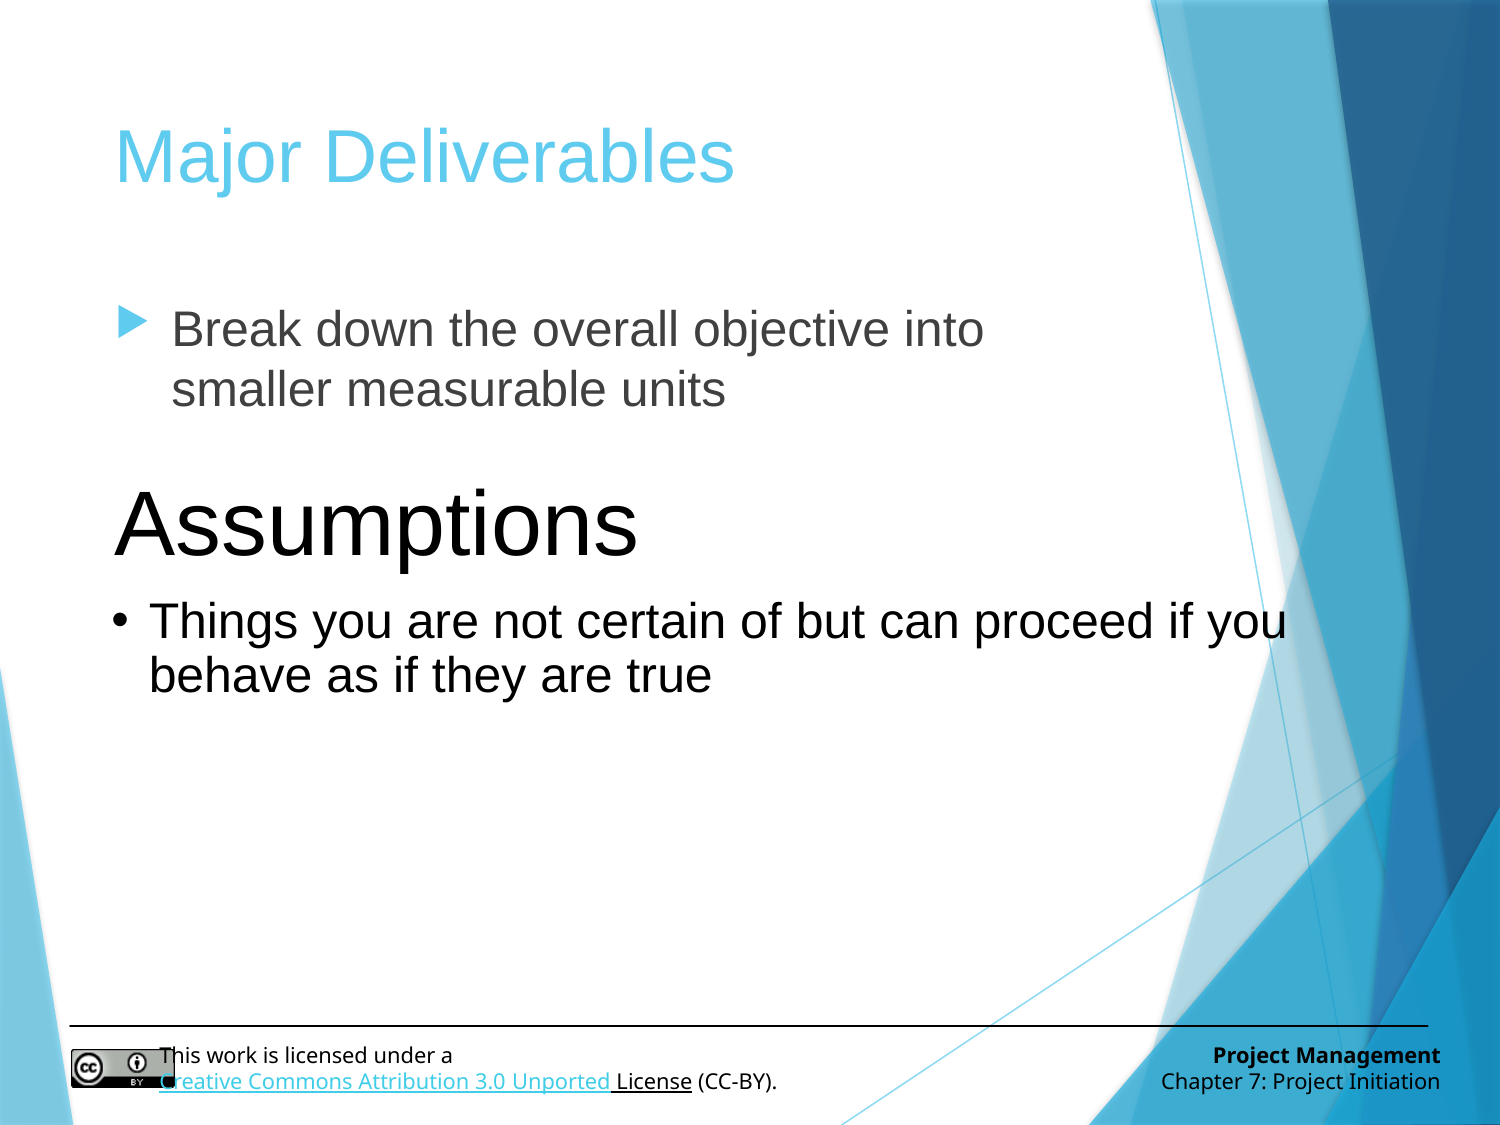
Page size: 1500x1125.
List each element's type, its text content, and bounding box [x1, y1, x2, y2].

title Major Deliverables [99, 99, 1142, 289]
picture [71, 1049, 99, 1088]
text_box Assumptions [103, 444, 1397, 608]
list Break down the overall objective into smaller measurable units [99, 289, 1142, 589]
text_box Things you are not certain of but can proceed if you behave as if they are true [99, 589, 1394, 1125]
